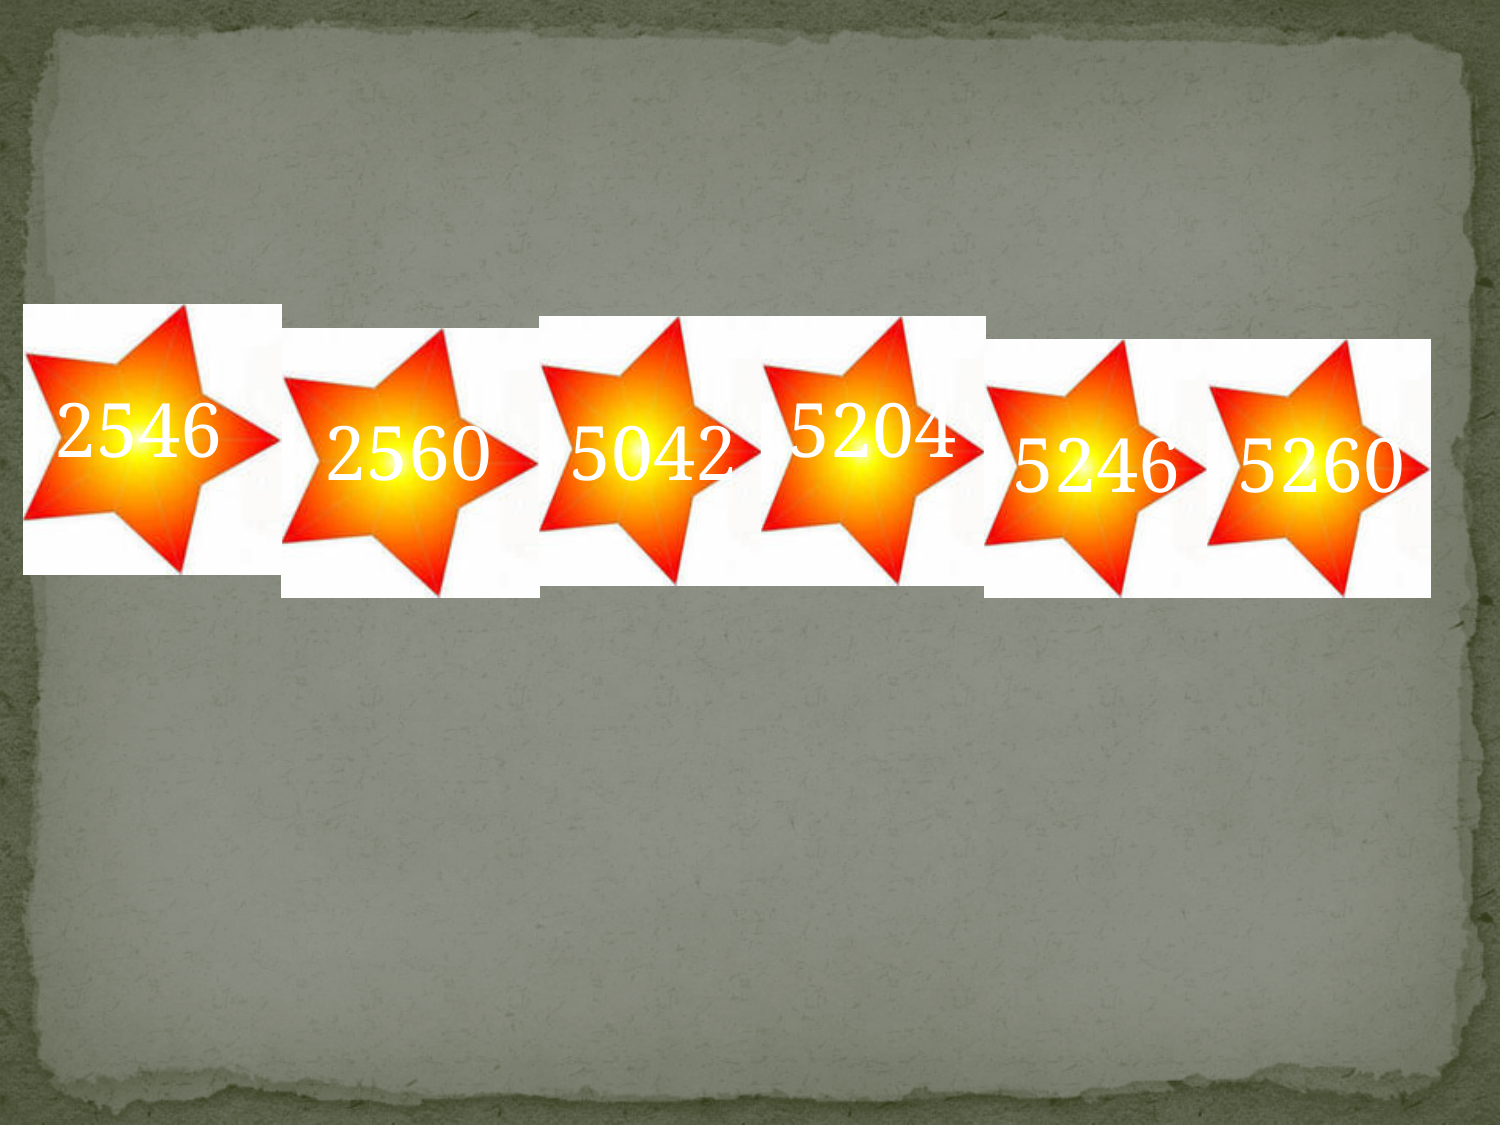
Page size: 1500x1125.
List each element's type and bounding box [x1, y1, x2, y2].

picture [23, 304, 1431, 598]
